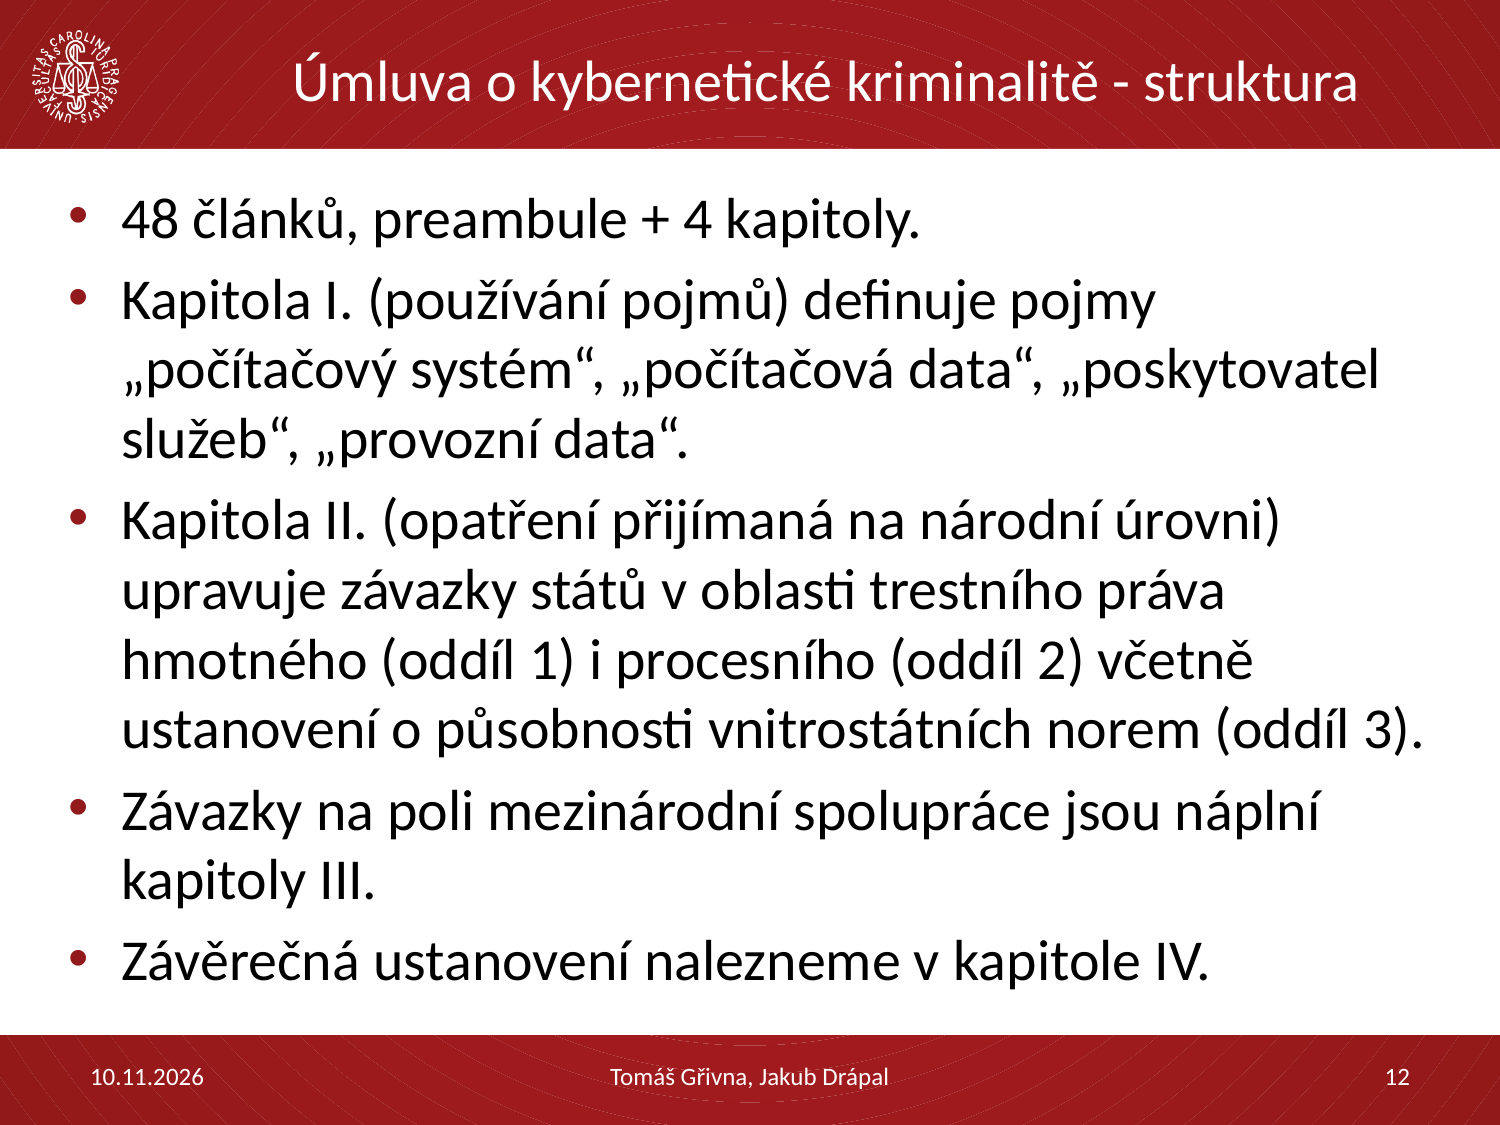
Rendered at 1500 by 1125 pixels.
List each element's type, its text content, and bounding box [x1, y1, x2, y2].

footer Tomáš Gřivna, Jakub Drápal [512, 1045, 988, 1106]
picture [32, 30, 119, 123]
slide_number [75, 1045, 425, 1106]
title Úmluva o kybernetické kriminalitě - struktura [277, 30, 1447, 126]
slide_number 12 [1074, 1045, 1425, 1106]
list 48 článků, preambule + 4 kapitoly. Kapitola I. (používání pojmů) definuje pojmy „počítačový systém“, „počítačová data“, „poskytovatel služeb“, „provozní data“. Kapitola II. (opatření přijímaná na národní úrovni) upravuje závazky států v oblasti trestního práva hmotného (oddíl 1) i procesního (oddíl 2) včetně ustanovení o působnosti vnitrostátních norem (oddíl 3). Závazky na poli mezinárodní spolupráce jsou náplní kapitoly III. Závěrečná ustanovení nalezneme v kapitole IV. [53, 172, 1447, 1012]
